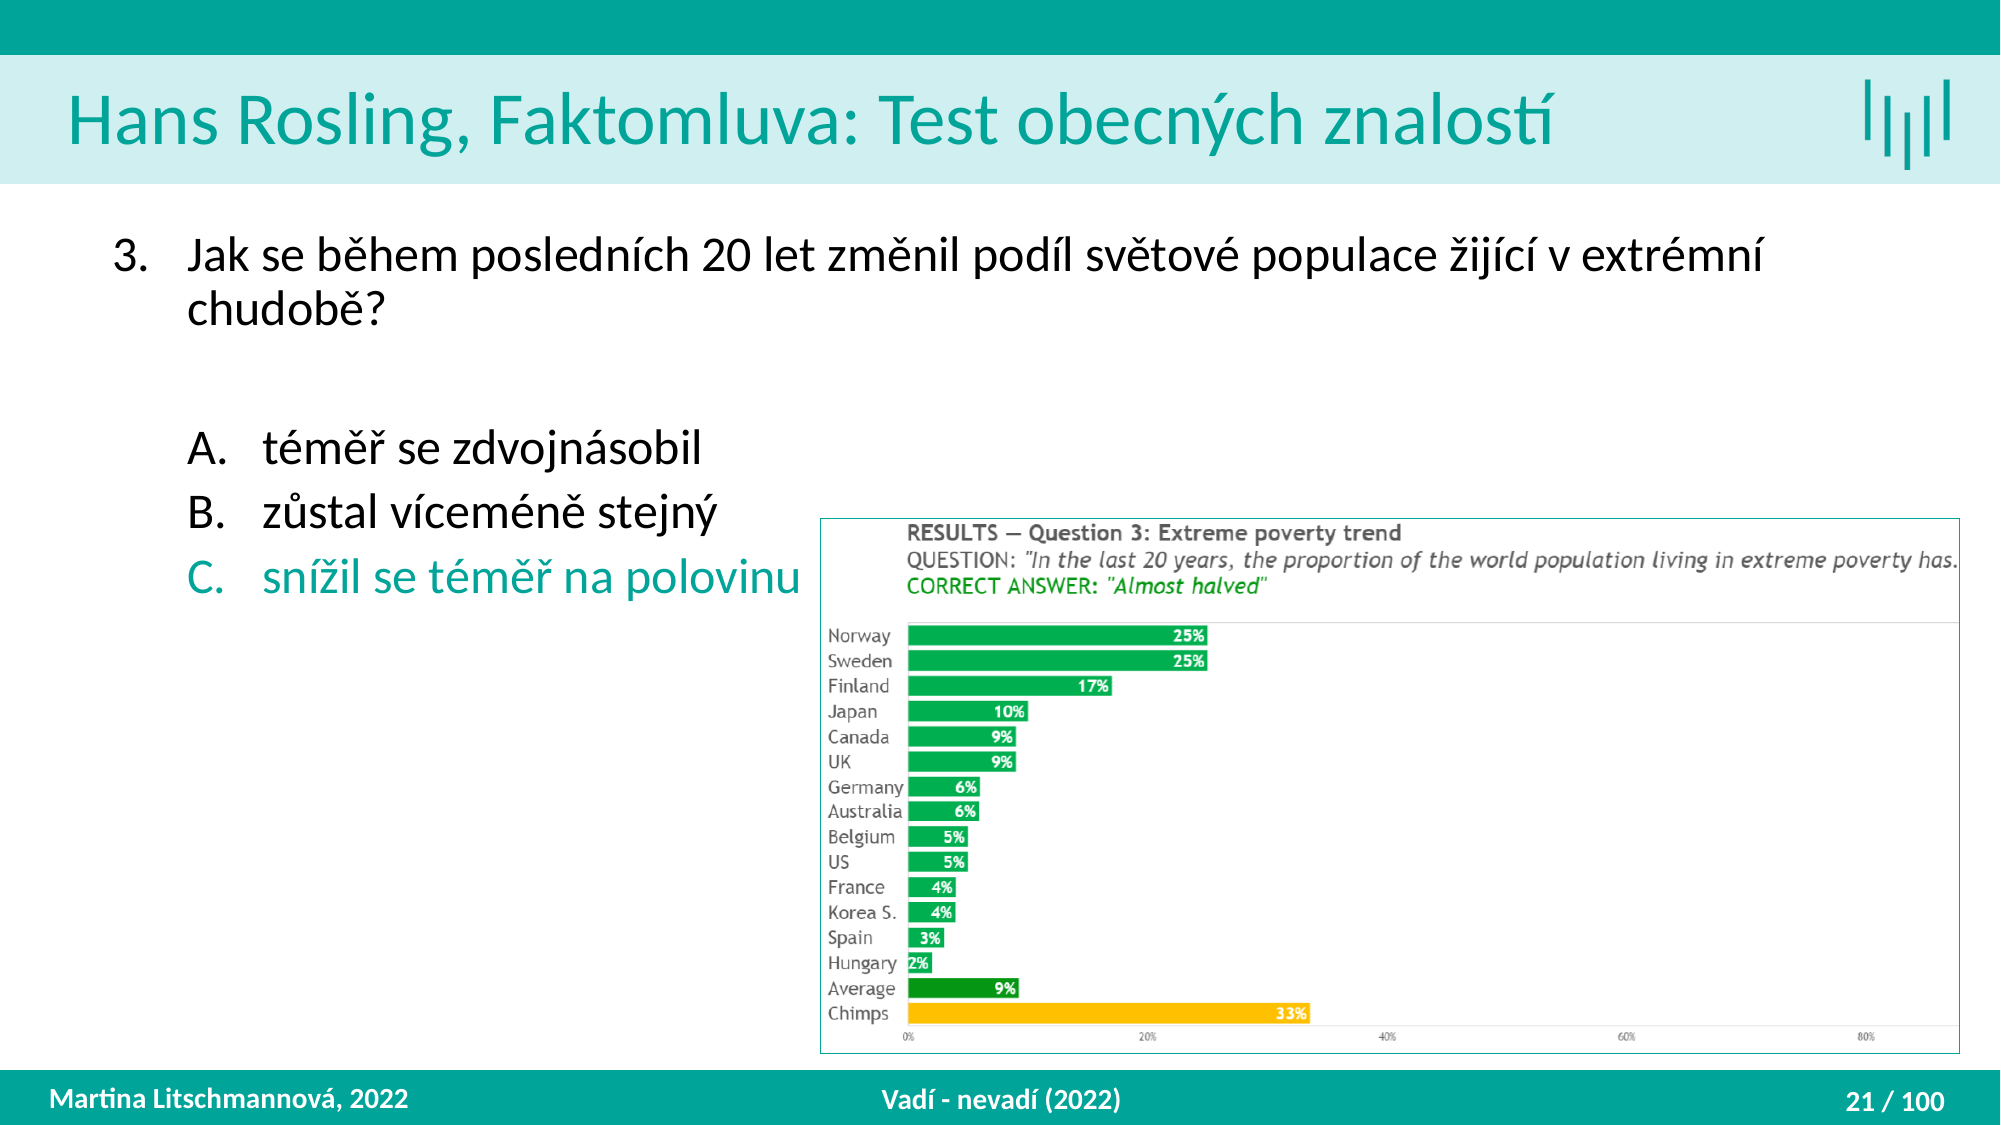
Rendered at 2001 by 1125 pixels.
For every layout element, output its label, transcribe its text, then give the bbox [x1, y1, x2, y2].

picture [1852, 69, 1960, 178]
slide_number Martina Litschmannová, 2022 [33, 1070, 484, 1124]
footer Vadí - nevadí (2022) [664, 1070, 1340, 1125]
list Jak se během posledních 20 let změnil podíl světové populace žijící v extrémní chudobě? téměř se zdvojnásobil zůstal víceméně stejný snížil se téměř na polovinu [97, 220, 1923, 1014]
slide_number 21 / 100 [1509, 1072, 1960, 1125]
list Hans Rosling, Faktomluva: Test obecných znalostí [52, 59, 1835, 181]
picture [820, 518, 1960, 1054]
